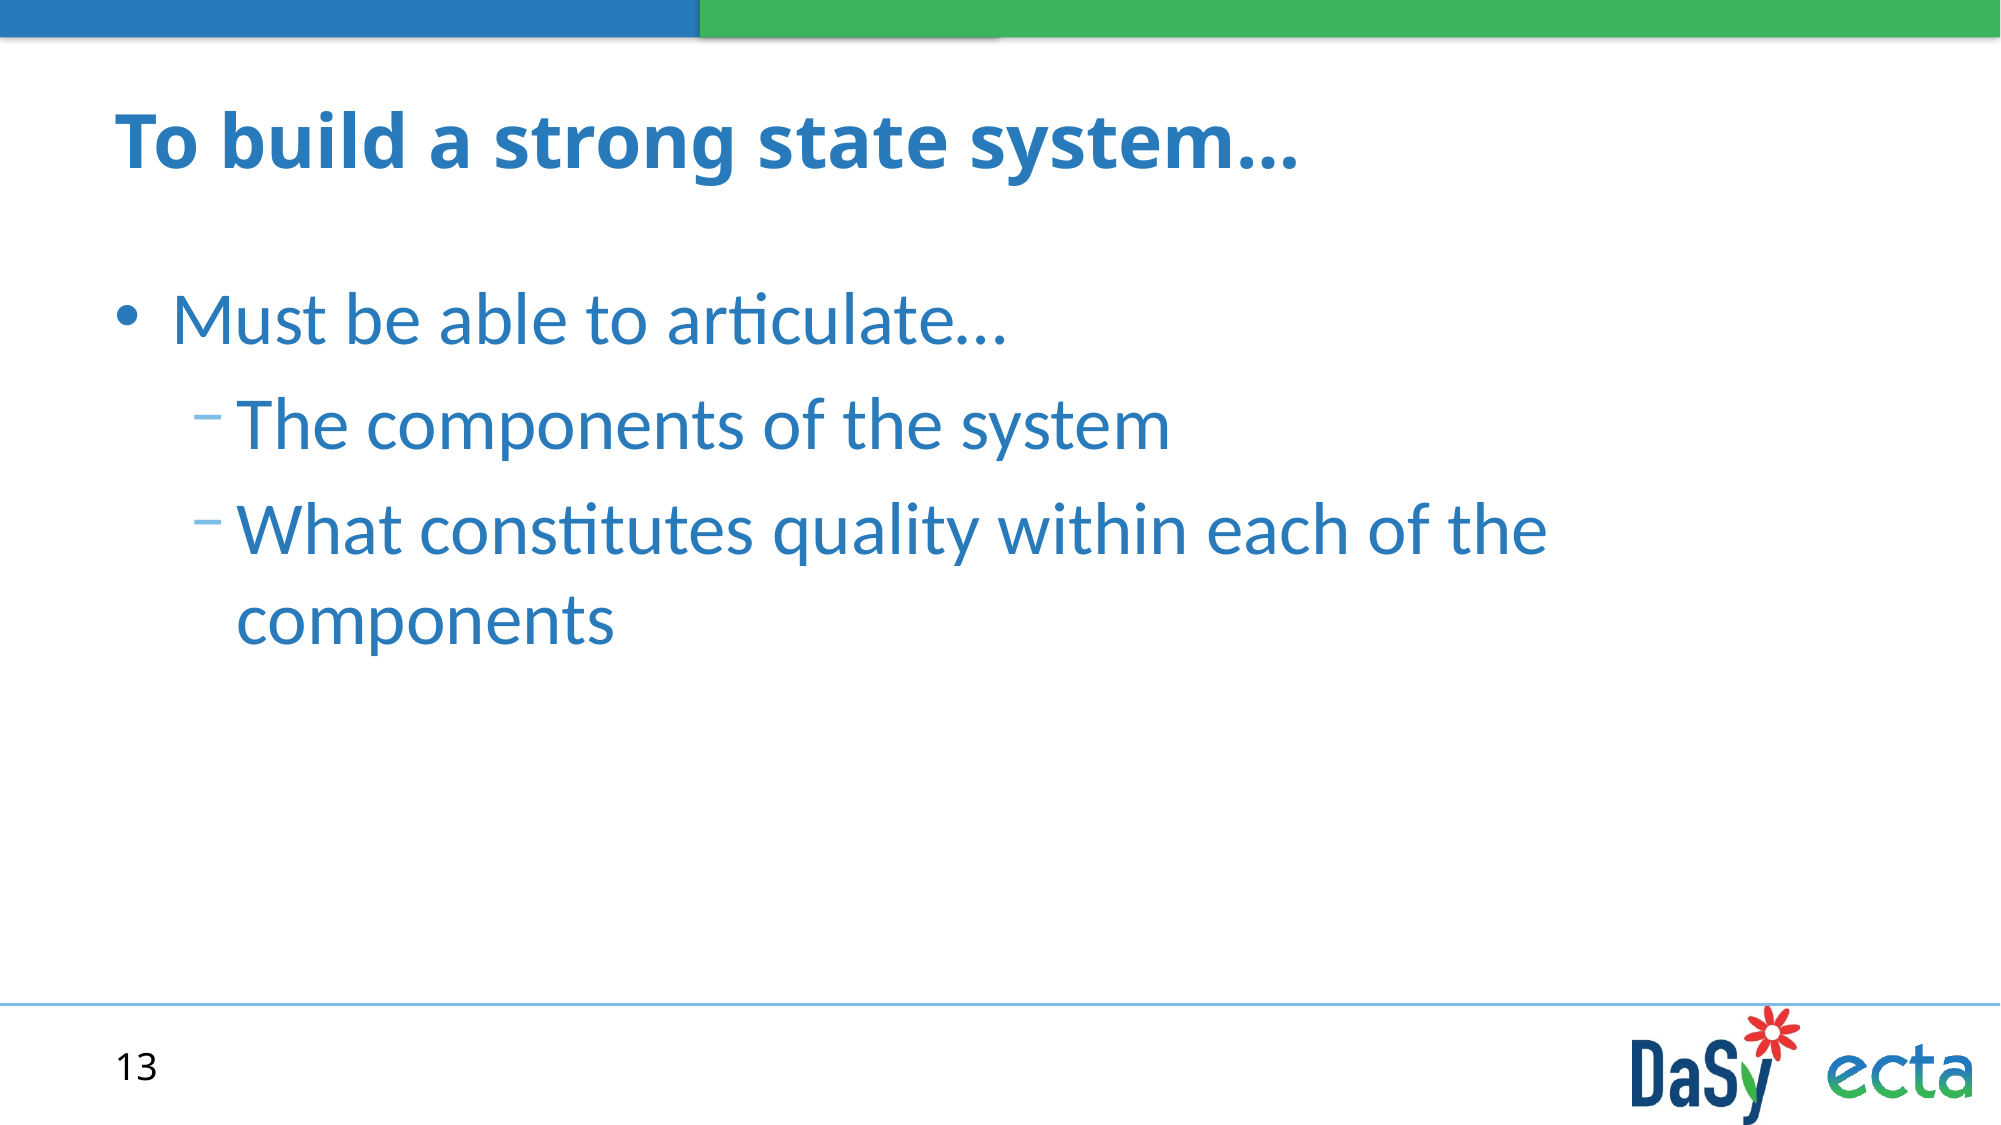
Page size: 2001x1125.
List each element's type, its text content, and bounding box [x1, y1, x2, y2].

list Must be able to articulate… The components of the system What constitutes quality within each of the components [99, 262, 1900, 925]
picture [1812, 1037, 1987, 1105]
title To build a strong state system… [99, 44, 1901, 234]
picture [1632, 1006, 1800, 1125]
slide_number 13 [99, 1038, 567, 1098]
